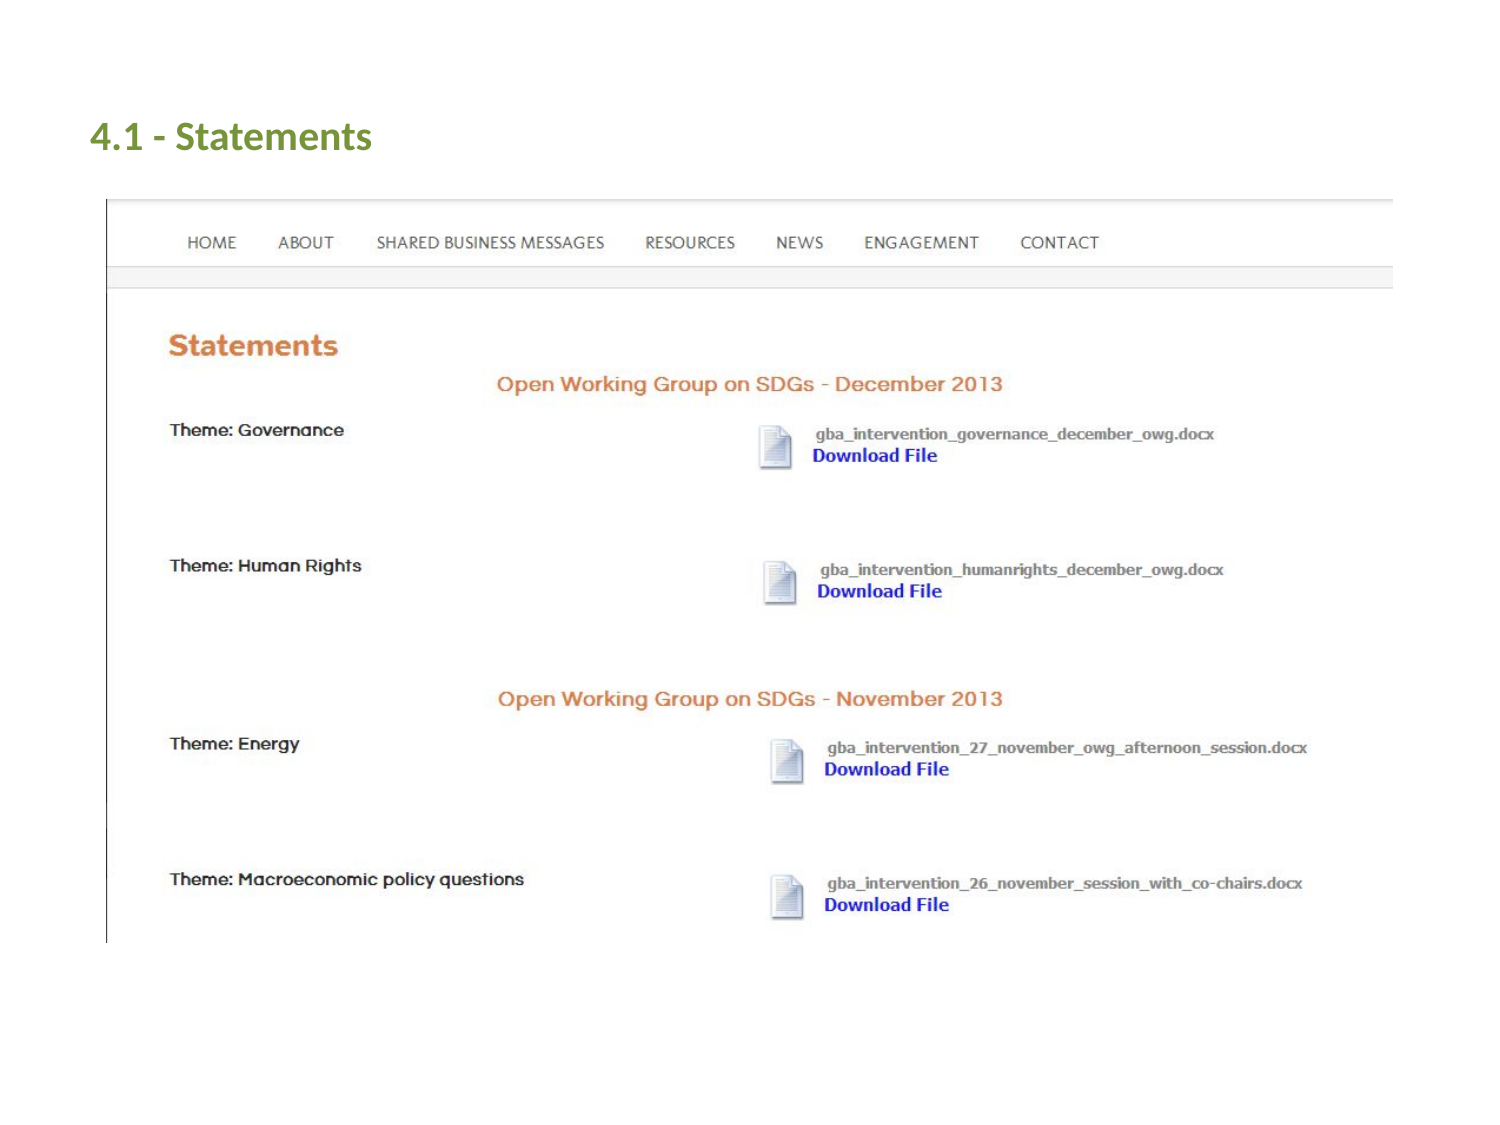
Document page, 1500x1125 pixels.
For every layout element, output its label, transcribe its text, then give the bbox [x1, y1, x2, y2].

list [106, 199, 1394, 943]
title 4.1 - Statements [75, 92, 1425, 175]
